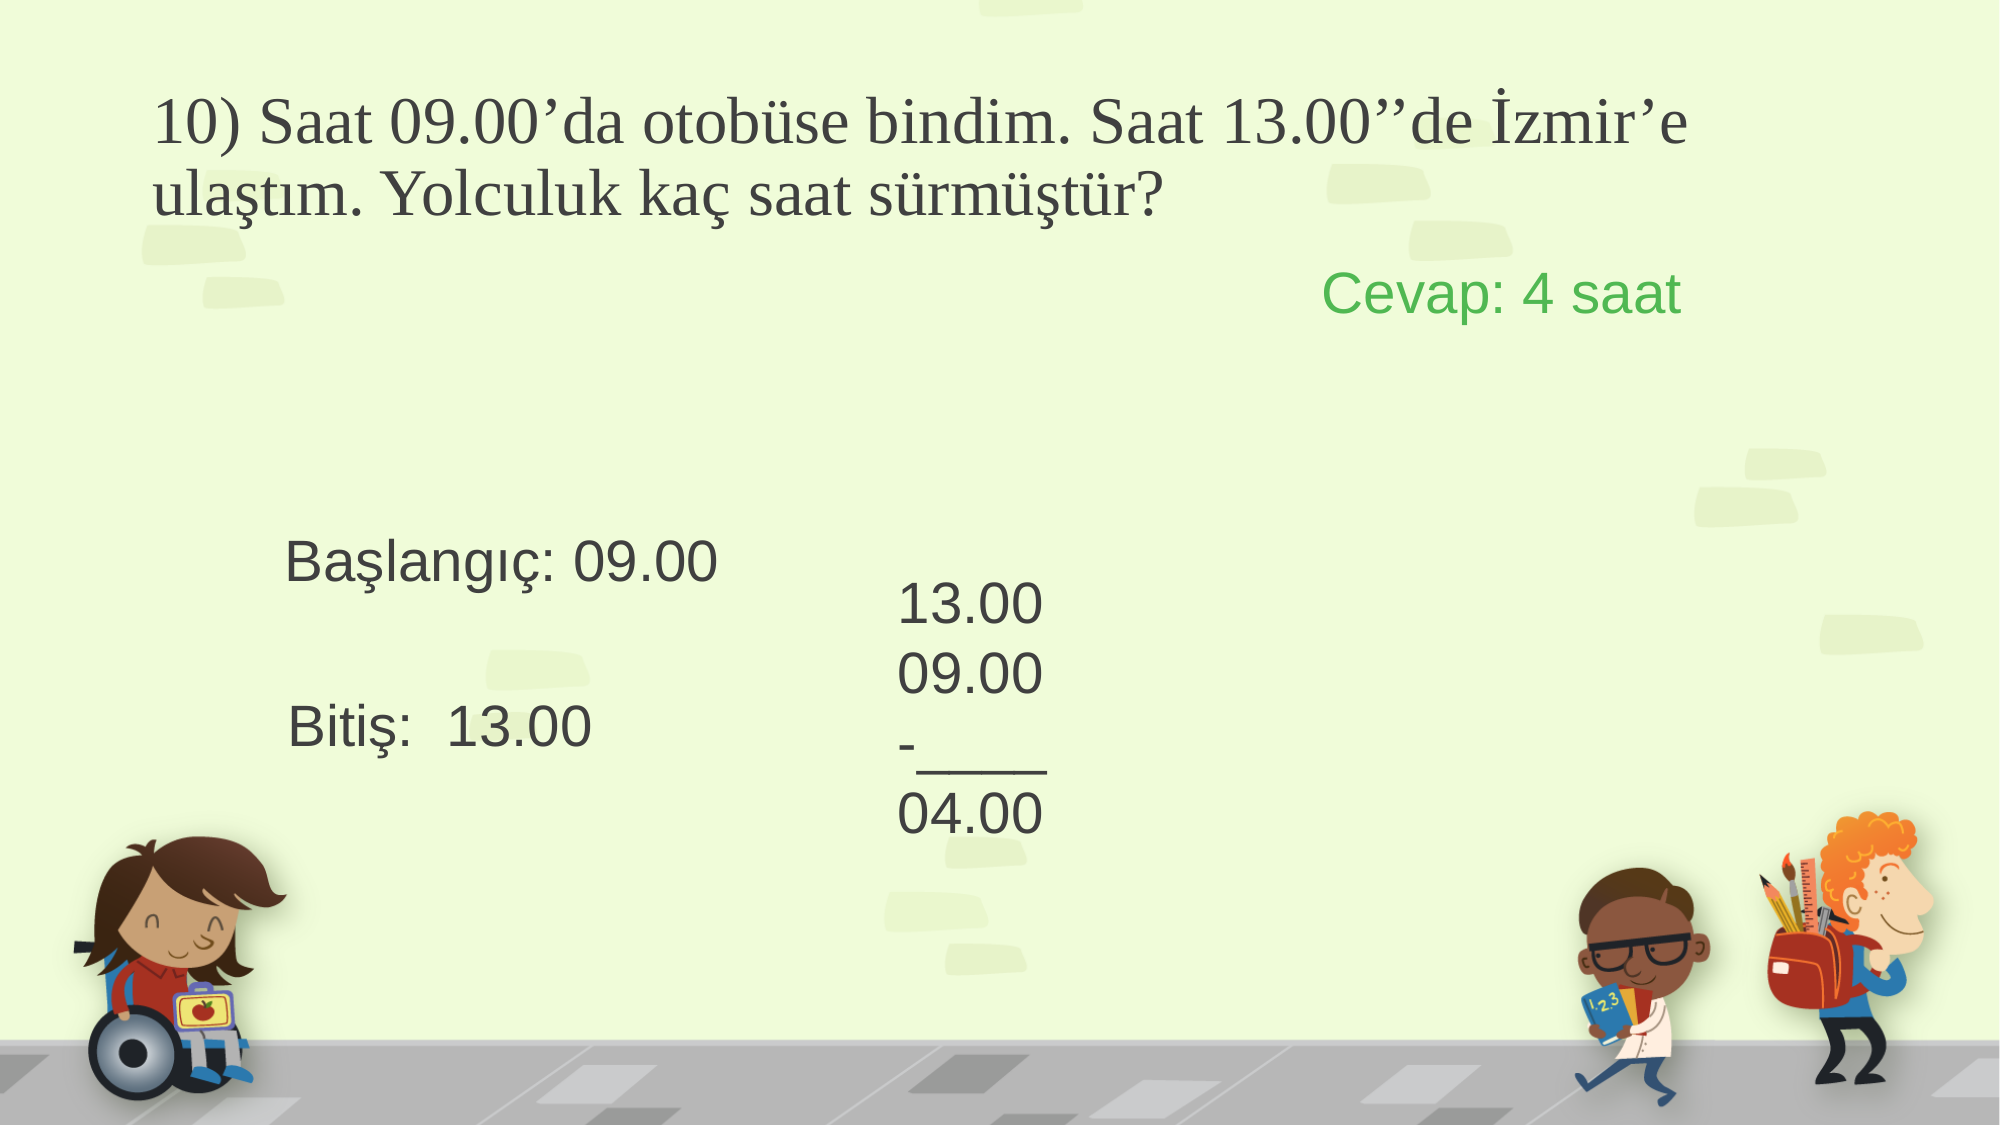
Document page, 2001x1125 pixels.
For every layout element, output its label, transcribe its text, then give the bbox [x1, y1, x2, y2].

text_box Başlangıç: 09.00 [269, 515, 735, 600]
title 10) Saat 09.00’da otobüse bindim. Saat 13.00’’de İzmir’e ulaştım. Yolculuk kaç saat sürmüştür? [137, 59, 1750, 238]
text_box Cevap: 4 saat [1307, 247, 2000, 333]
text_box Bitiş: 13.00 [273, 680, 609, 766]
text_box 13.00 09.00 -____ 04.00 [882, 558, 1063, 853]
picture [0, 0, 2000, 1125]
